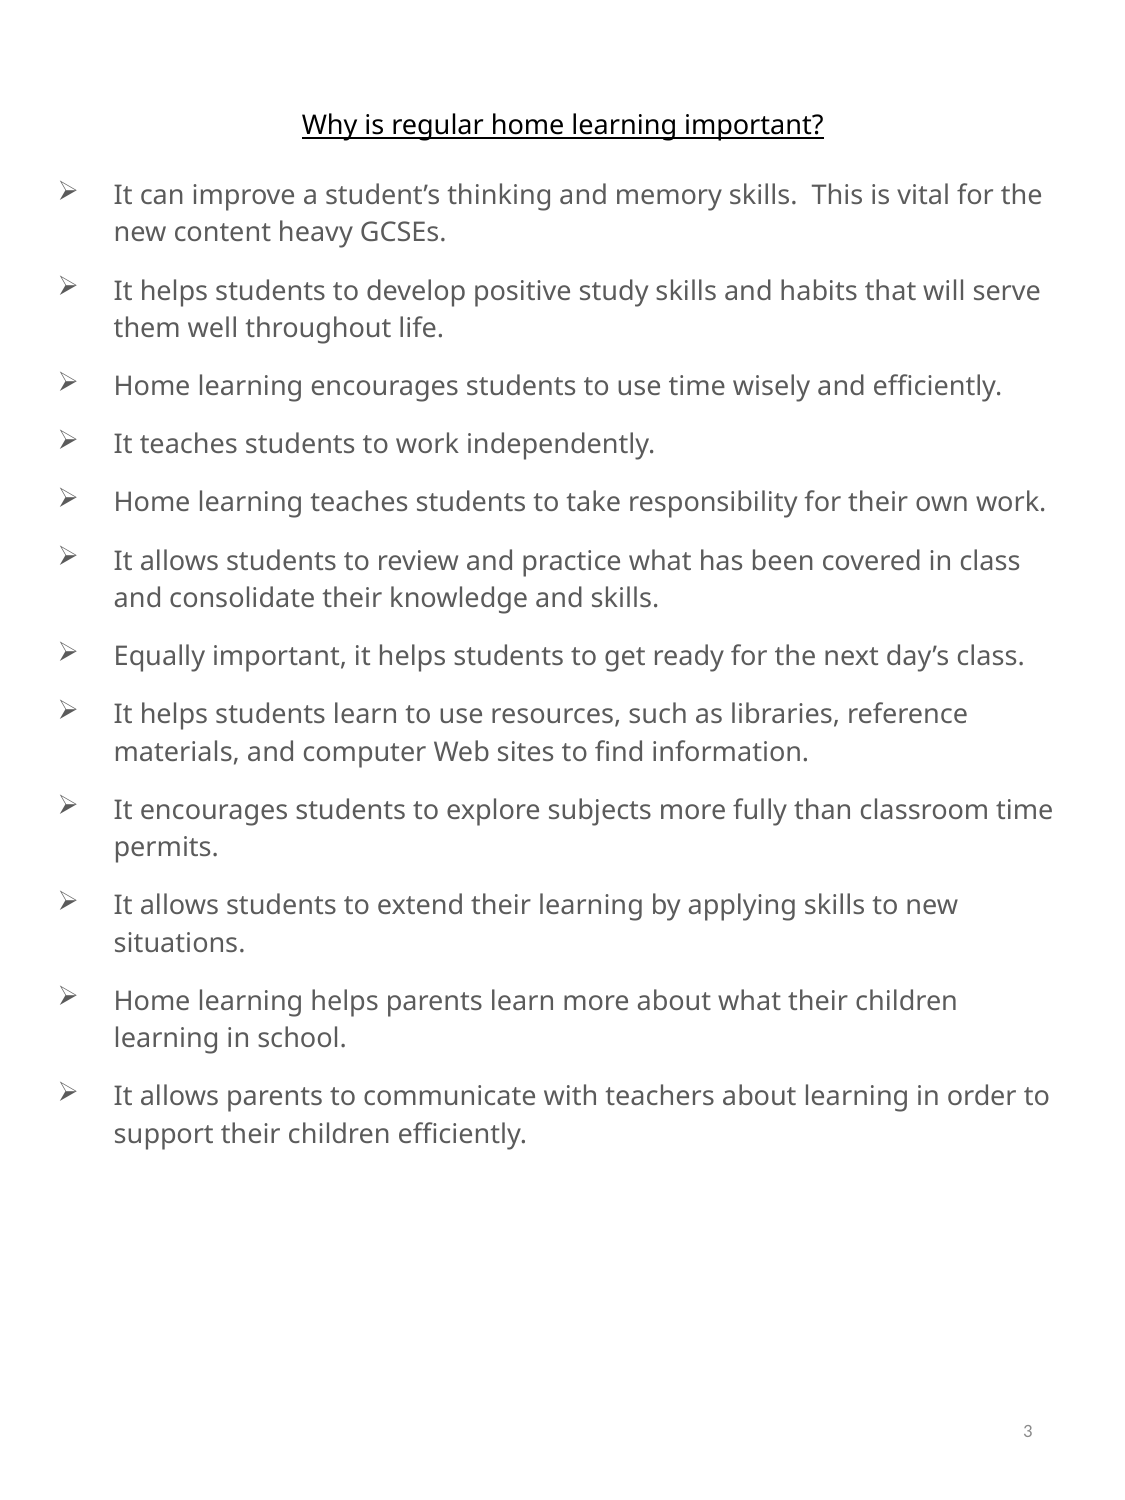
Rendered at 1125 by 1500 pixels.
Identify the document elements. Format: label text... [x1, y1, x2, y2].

slide_number 3 [794, 1390, 1048, 1471]
text_box Why is regular home learning important? It can improve a student’s thinking and memory skills. This is vital for the new content heavy GCSEs. It helps students to develop positive study skills and habits that will serve them well throughout life. Home learning encourages students to use time wisely and efficiently. It teaches students to work independently. Home learning teaches students to take responsibility for their own work. It allows students to review and practice what has been covered in class and consolidate their knowledge and skills. Equally important, it helps students to get ready for the next day’s class. It helps students learn to use resources, such as libraries, reference materials, and computer Web sites to find information. It encourages students to explore subjects more fully than classroom time permits. It allows students to extend their learning by applying skills to new situations. Home learning helps parents learn more about what their children learning in school. It allows parents to communicate with teachers about learning in order to support their children efficiently. [42, 100, 1083, 1156]
